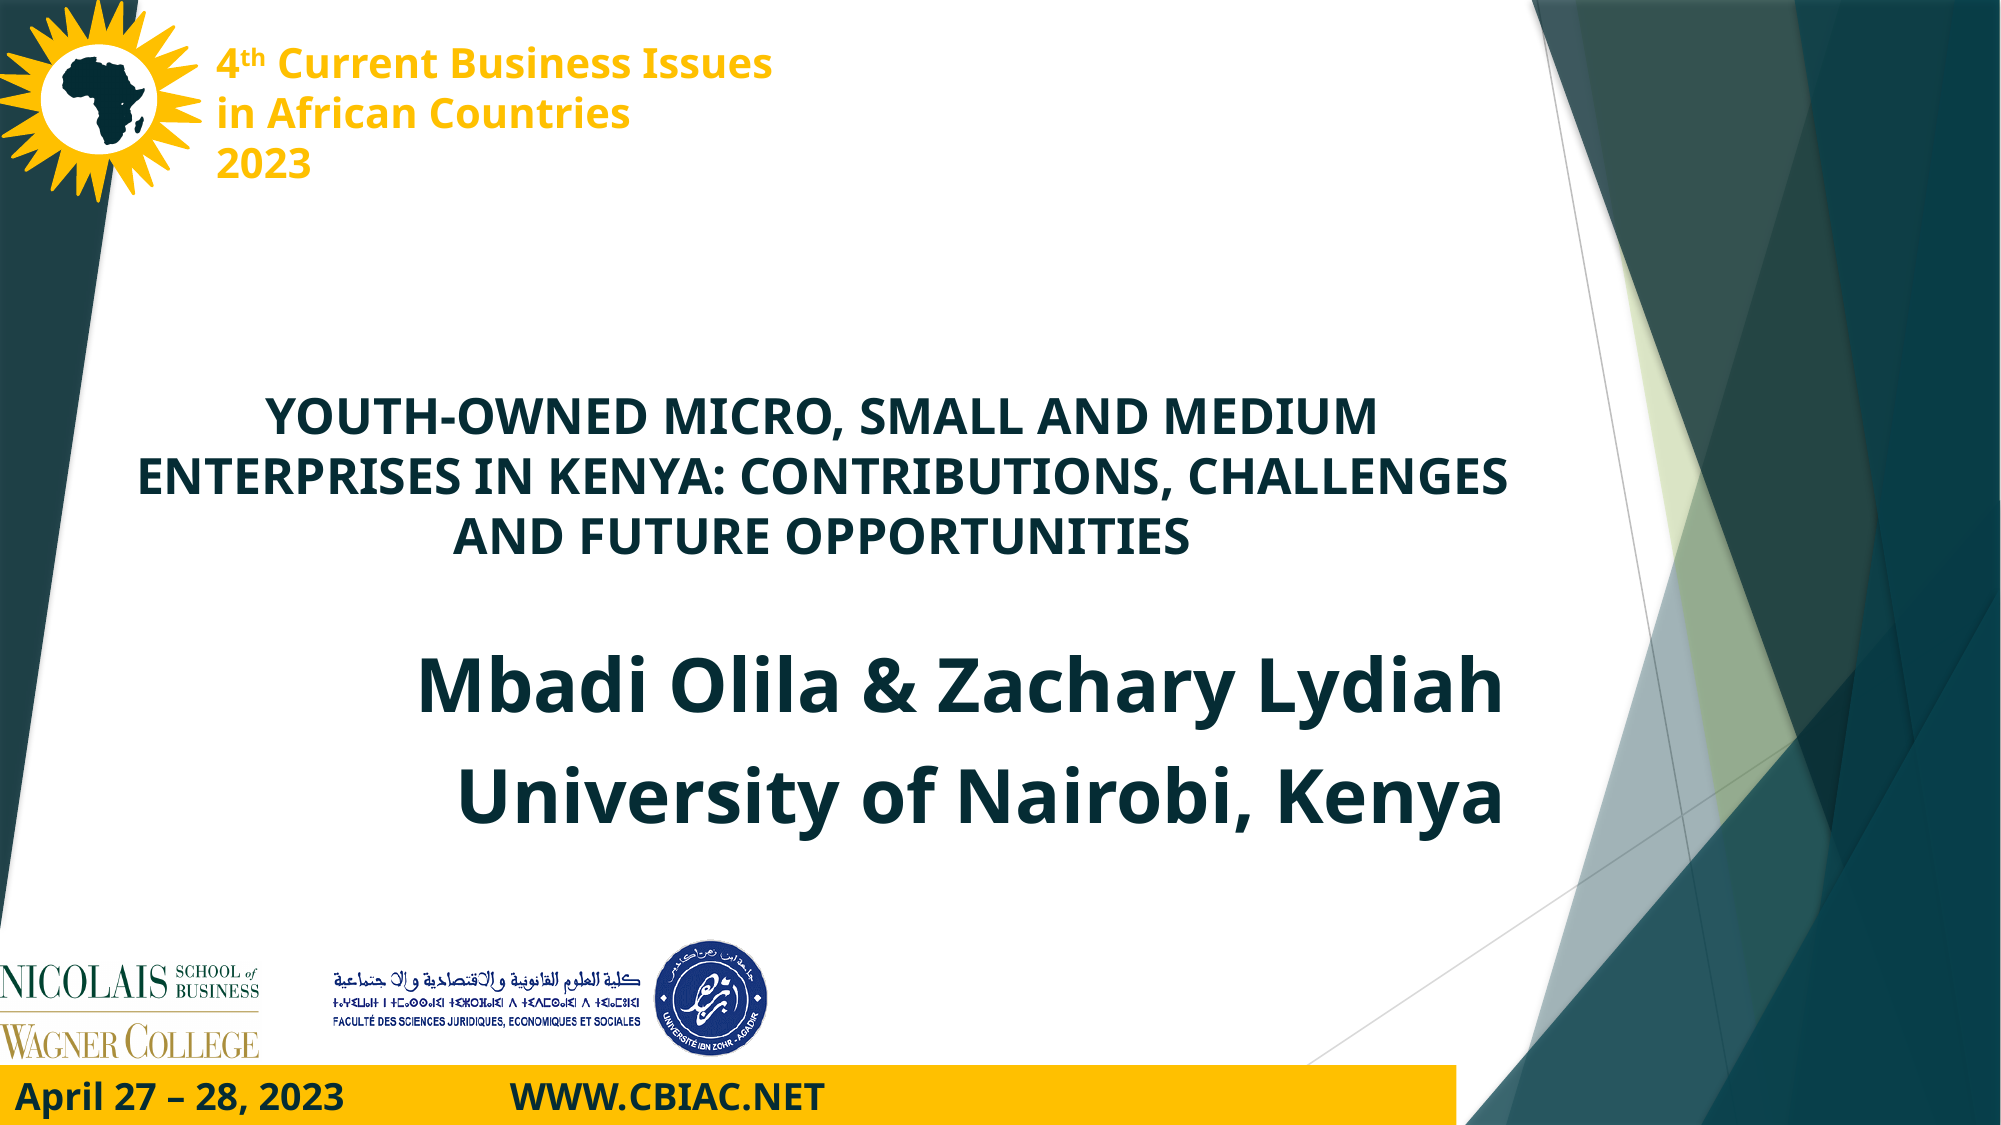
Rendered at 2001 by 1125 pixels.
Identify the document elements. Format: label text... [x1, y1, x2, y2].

picture [0, 960, 263, 1063]
text_box 4th Current Business Issues in African Countries 2023 [207, 29, 1207, 195]
picture [324, 936, 770, 1063]
title YOUTH-OWNED MICRO, SMALL AND MEDIUM ENTERPRISES IN KENYA: CONTRIBUTIONS, CHALLENGES AND FUTURE OPPORTUNITIES [94, 188, 1551, 573]
text_box April 27 – 28, 2023 WWW.CBIAC.NET [0, 1065, 1457, 1125]
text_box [0, 0, 204, 202]
subtitle Mbadi Olila & Zachary Lydiah University of Nairobi, Kenya [247, 630, 1522, 845]
